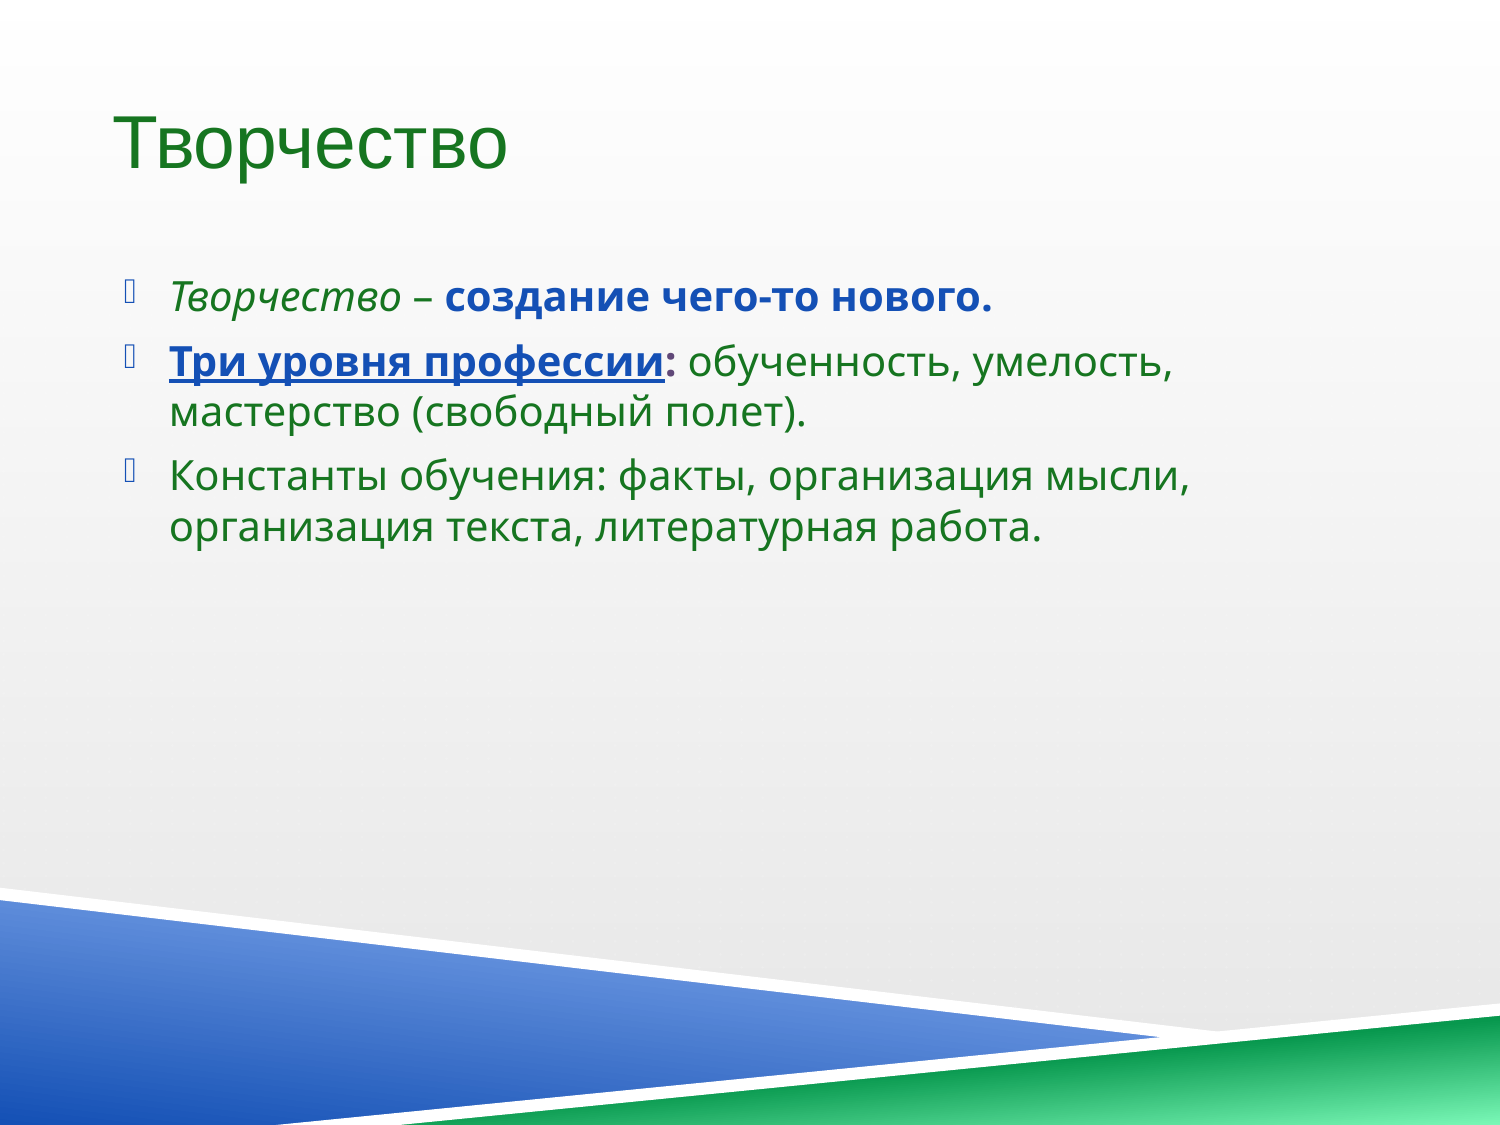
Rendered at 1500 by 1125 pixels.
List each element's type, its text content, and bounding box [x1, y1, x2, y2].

list Творчество – создание чего-то нового. Три уровня профессии: обученность, умелость, мастерство (свободный полет). Константы обучения: факты, организация мысли, организация текста, литературная работа. [112, 262, 1388, 1006]
title Творчество [112, 45, 1388, 233]
